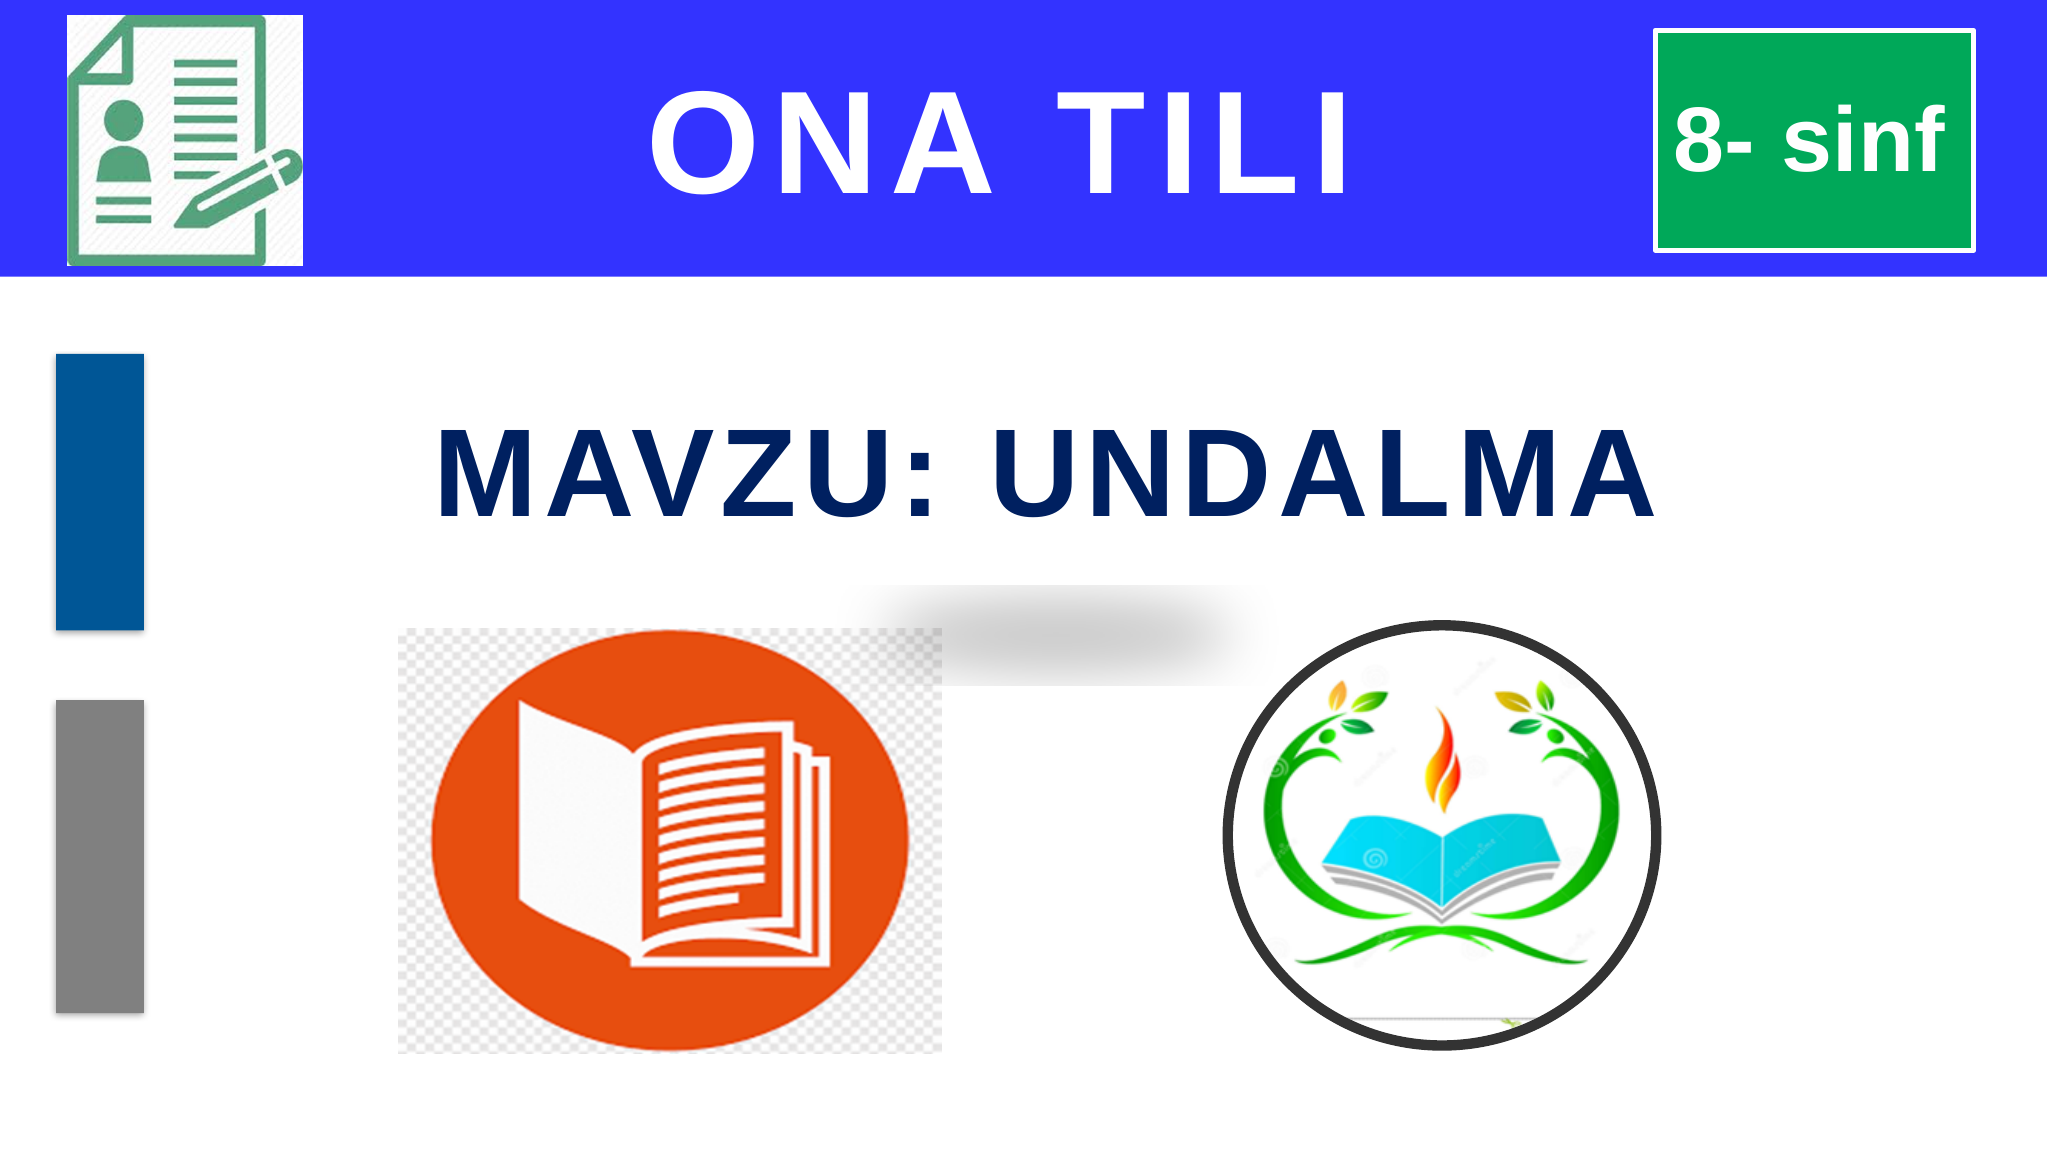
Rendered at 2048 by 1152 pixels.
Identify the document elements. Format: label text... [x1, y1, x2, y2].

picture [67, 15, 303, 266]
text_box MAVZU: UNDALMA [148, 388, 1939, 542]
text_box [55, 699, 145, 1014]
picture [1227, 625, 1657, 1046]
picture [398, 627, 942, 1054]
text_box [0, 0, 2047, 277]
text_box [1655, 30, 1974, 251]
text_box [55, 353, 145, 631]
title ONA TILI [561, 35, 1485, 232]
text_box 8- sinf [1673, 75, 1986, 190]
